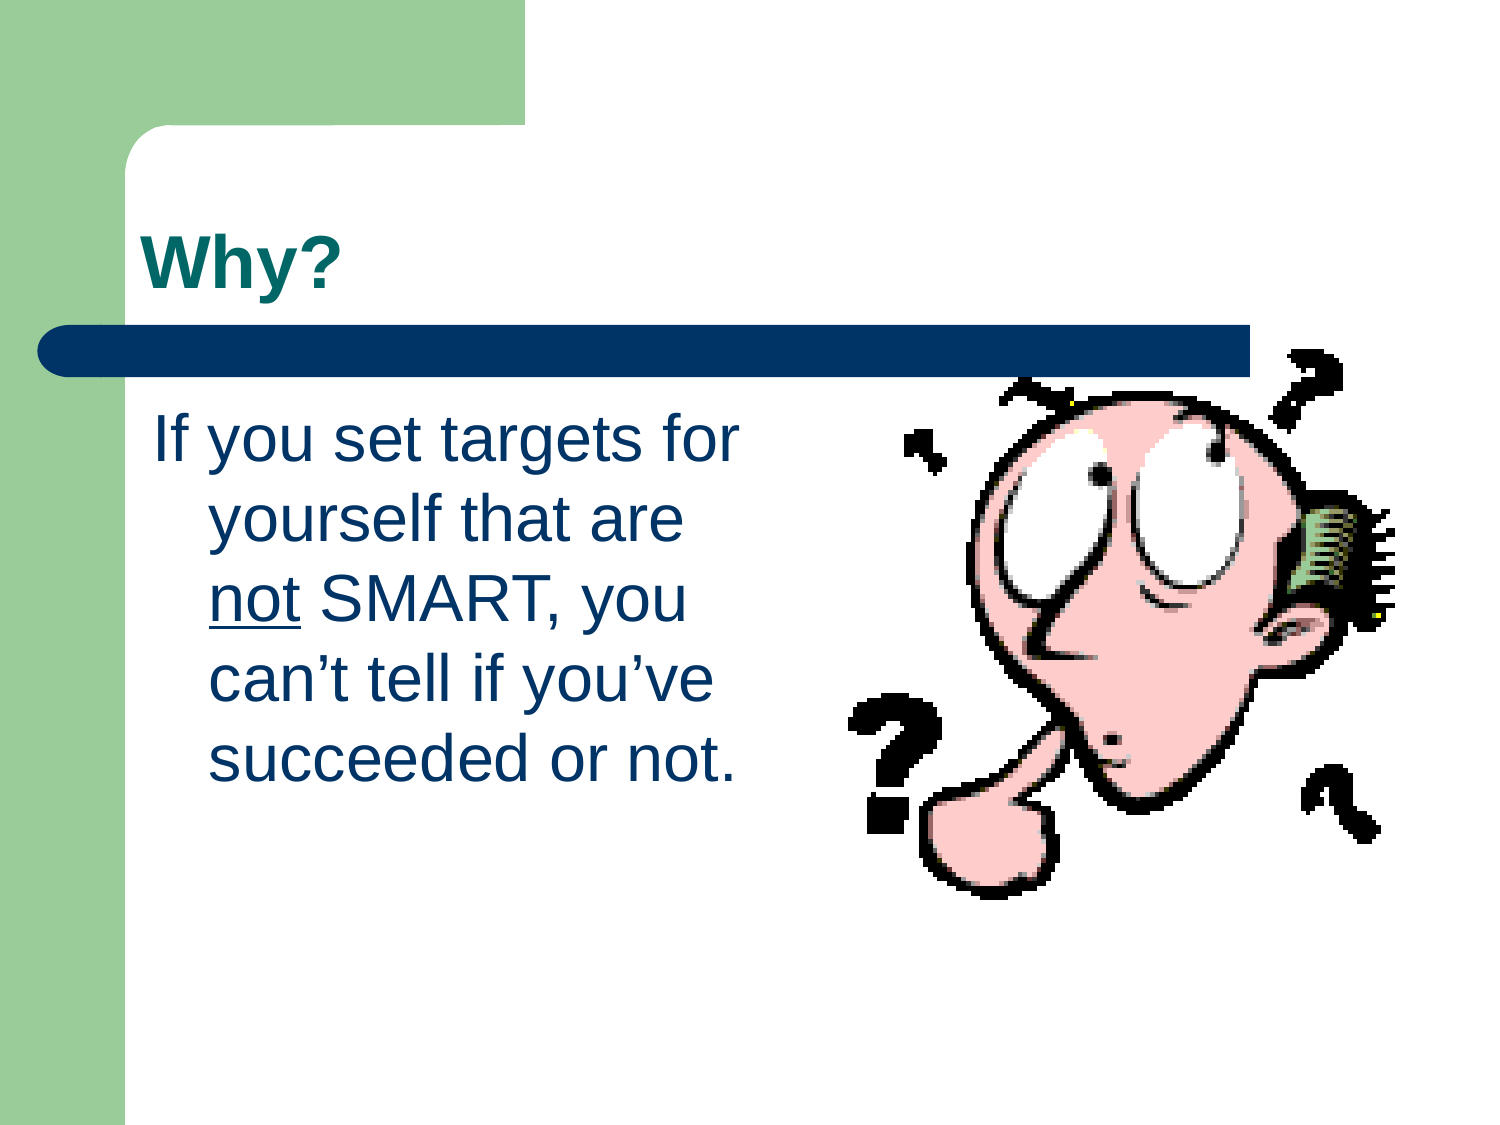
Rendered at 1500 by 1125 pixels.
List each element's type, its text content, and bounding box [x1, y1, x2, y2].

picture [820, 326, 1424, 929]
title Why? [125, 125, 1425, 313]
list If you set targets for yourself that are not SMART, you can’t tell if you’ve succeeded or not. [137, 387, 780, 999]
